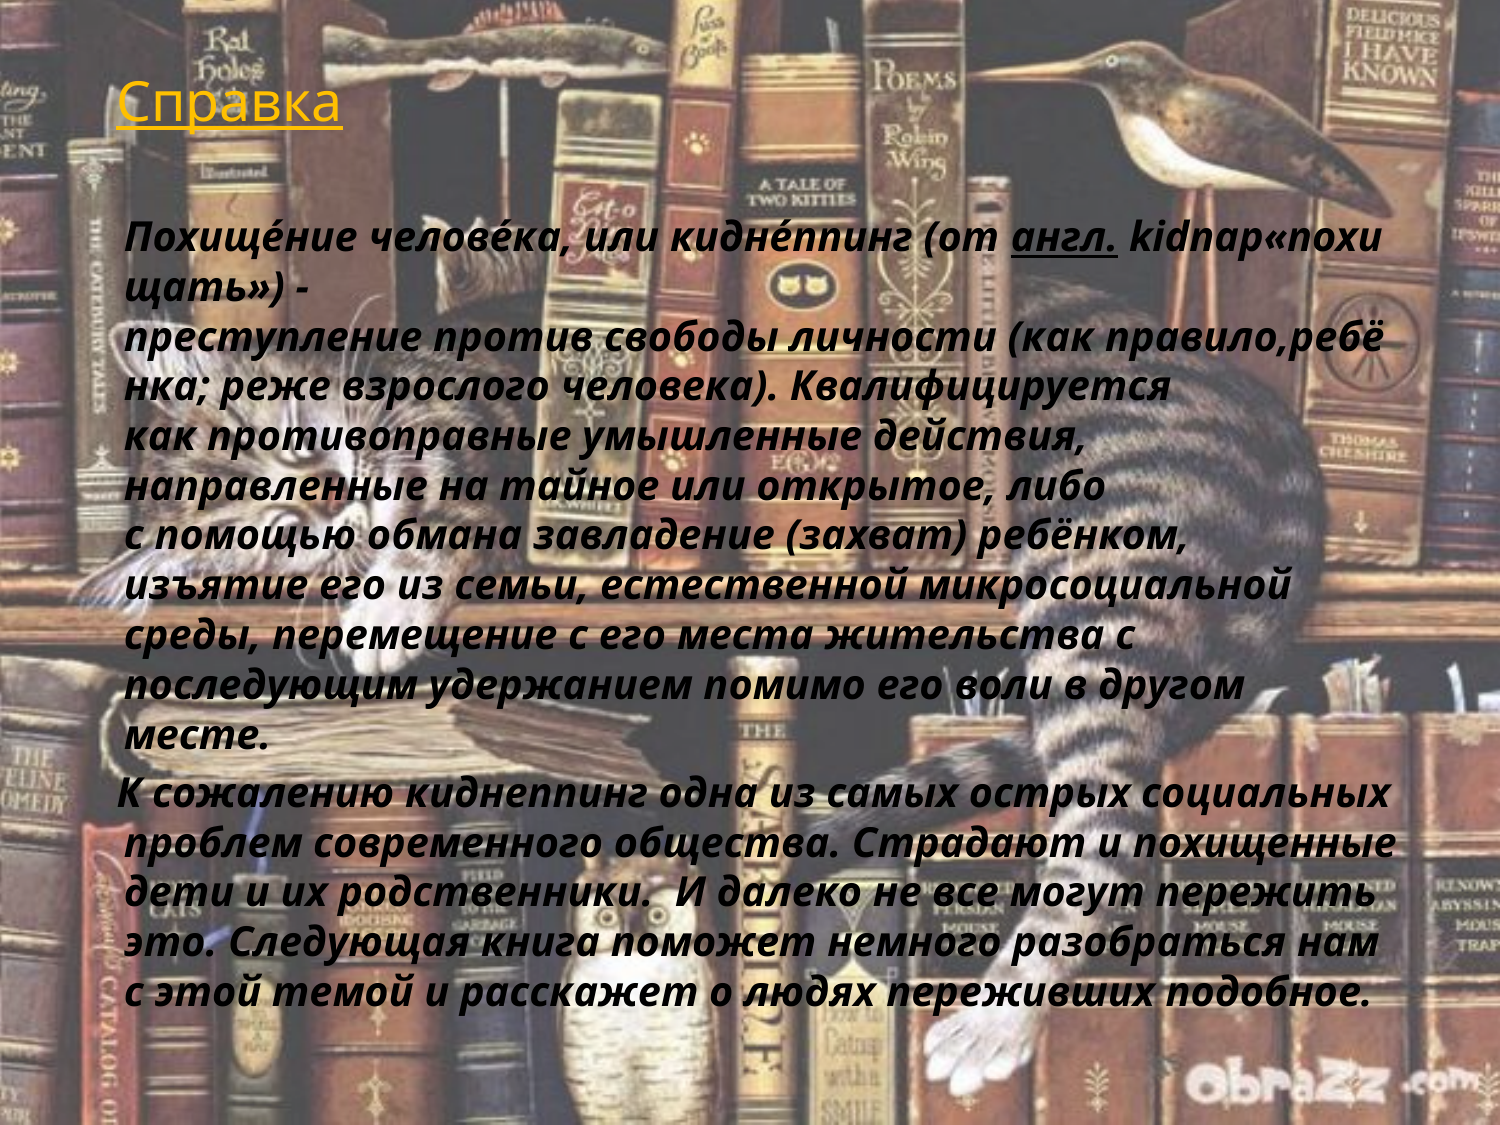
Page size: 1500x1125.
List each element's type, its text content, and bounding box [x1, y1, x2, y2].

list Справка Похище́ние челове́ка, или кидне́ппинг (от англ. kidnap«похищать») -преступление против свободы личности (как правило,ребёнка; реже взрослого человека). Квалифицируется как противоправные умышленные действия, направленные на тайное или открытое, либо с помощью обмана завладение (захват) ребёнком, изъятие его из семьи, естественной микросоциальной среды, перемещение с его места жительства с последующим удержанием помимо его воли в другом месте. К сожалению киднеппинг одна из самых острых социальных проблем современного общества. Страдают и похищенные дети и их родственники. И далеко не все могут пережить это. Следующая книга поможет немного разобраться нам с этой темой и расскажет о людях переживших подобное. [58, 58, 1425, 1043]
